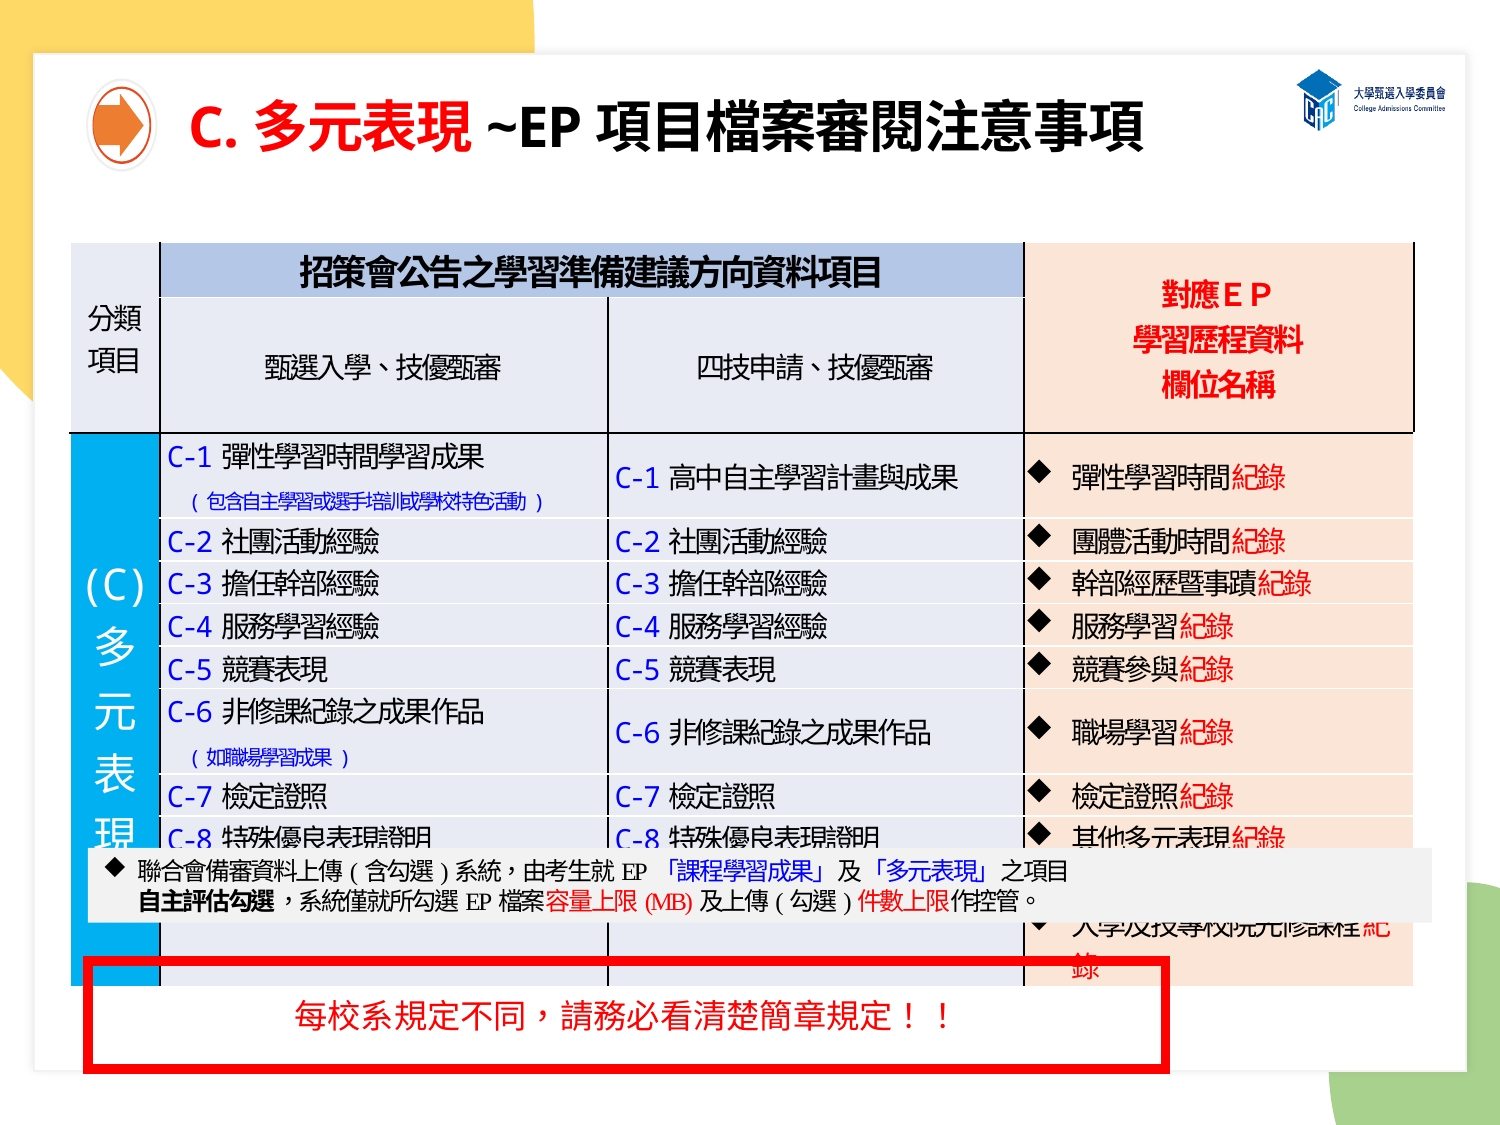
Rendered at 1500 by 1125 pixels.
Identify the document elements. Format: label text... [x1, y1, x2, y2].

table_cell 職場學習紀錄 [1025, 689, 1413, 773]
table_cell C-1高中自主學習計畫與成果 [609, 434, 1023, 517]
table_cell C-6非修課紀錄之成果作品 (如職場學習成果) [161, 689, 607, 773]
table_cell C-8特殊優良表現證明 [161, 817, 607, 847]
table_cell 服務學習紀錄 [1025, 604, 1413, 645]
table_cell C-2社團活動經驗 [161, 519, 607, 560]
table_cell C-7檢定證照 [161, 775, 607, 815]
table_cell C-3擔任幹部經驗 [609, 562, 1023, 603]
table_header 招策會公告之學習準備建議方向資料項目 [161, 243, 1023, 297]
table_cell C-4服務學習經驗 [161, 604, 607, 645]
table_cell 幹部經歷暨事蹟紀錄 [1025, 562, 1413, 603]
table_cell 其他多元表現紀錄 [1025, 817, 1413, 847]
table_cell C-5競賽表現 [161, 647, 607, 688]
table_cell C-3擔任幹部經驗 [161, 562, 607, 603]
table_cell [161, 923, 607, 960]
table_cell C-2社團活動經驗 [609, 519, 1023, 560]
table_cell (C) 多 元 表 現 [71, 434, 159, 986]
table_cell C-7檢定證照 [609, 775, 1023, 815]
table_header 分類 項目 [71, 243, 159, 432]
title C.多元表現~EP項目檔案審閱注意事項 [173, 55, 1414, 204]
table_header 對應ＥＰ 學習歷程資料 欄位名稱 [1025, 243, 1413, 432]
text_box 聯合會備審資料上傳(含勾選)系統，由考生就EP「課程學習成果」及「多元表現」之項目 自主評估勾選，系統僅就所勾選EP檔案容量上限(MB)及上傳(勾選)件數上限作控管。 [87, 847, 1432, 923]
table_cell 檢定證照紀錄 [1025, 775, 1413, 815]
table_cell 團體活動時間紀錄 [1025, 519, 1413, 560]
table_cell C-4服務學習經驗 [609, 604, 1023, 645]
picture [1414, 69, 1446, 131]
table_cell 甄選入學、技優甄審 [161, 298, 607, 432]
table_cell 競賽參與紀錄 [1025, 647, 1413, 688]
table_cell C-8特殊優良表現證明 [609, 817, 1023, 847]
table_cell 四技申請、技優甄審 [609, 298, 1023, 432]
table_cell C-5競賽表現 [609, 647, 1023, 688]
table_cell 大學及技專校院先修課程紀錄 [1025, 923, 1413, 986]
table_cell 彈性學習時間紀錄 [1025, 434, 1413, 517]
table_cell [609, 923, 1023, 960]
table_cell C-6非修課紀錄之成果作品 [609, 689, 1023, 773]
table_cell C-1彈性學習時間學習成果 (包含自主學習或選手培訓或學校特色活動) [161, 434, 607, 517]
text_box 每校系規定不同，請務必看清楚簡章規定！！ [87, 960, 1167, 1070]
